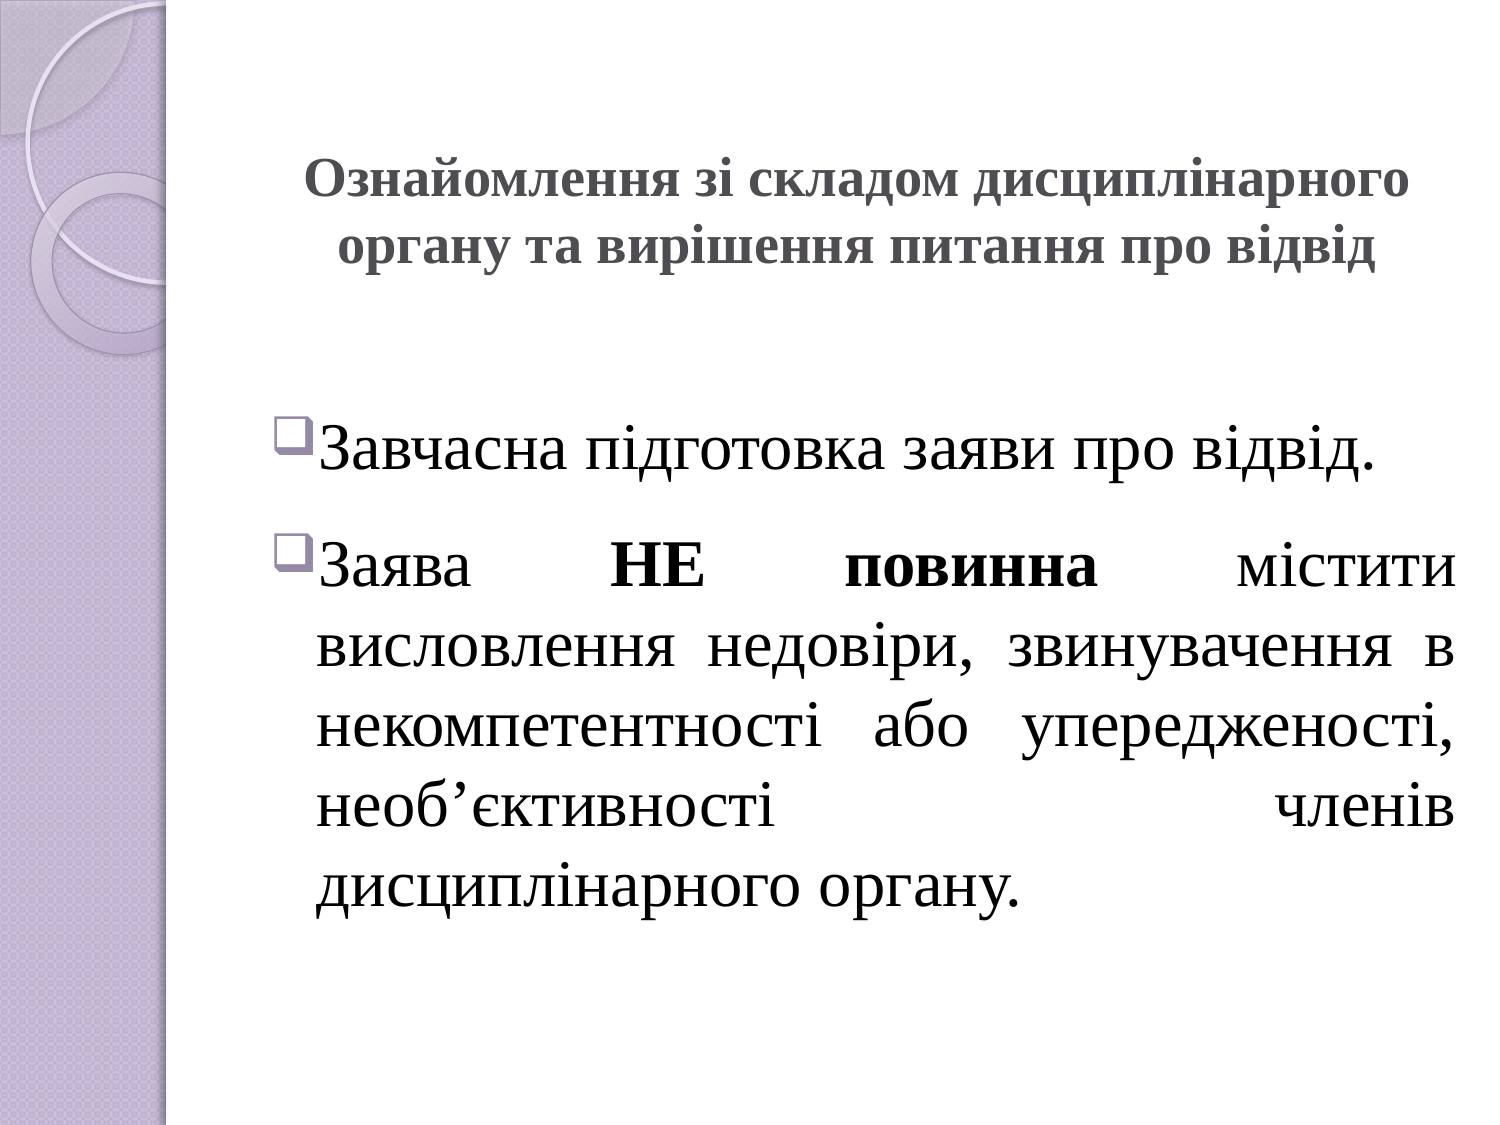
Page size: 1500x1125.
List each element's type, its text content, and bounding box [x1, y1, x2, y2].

title Ознайомлення зі складом дисциплінарного органу та вирішення питання про відвід [242, 113, 1473, 302]
list Завчасна підготовка заяви про відвід. Заява НЕ повинна містити висловлення недовіри, звинувачення в некомпетентності або упередженості, необ’єктивності членів дисциплінарного органу. [242, 302, 1473, 1091]
